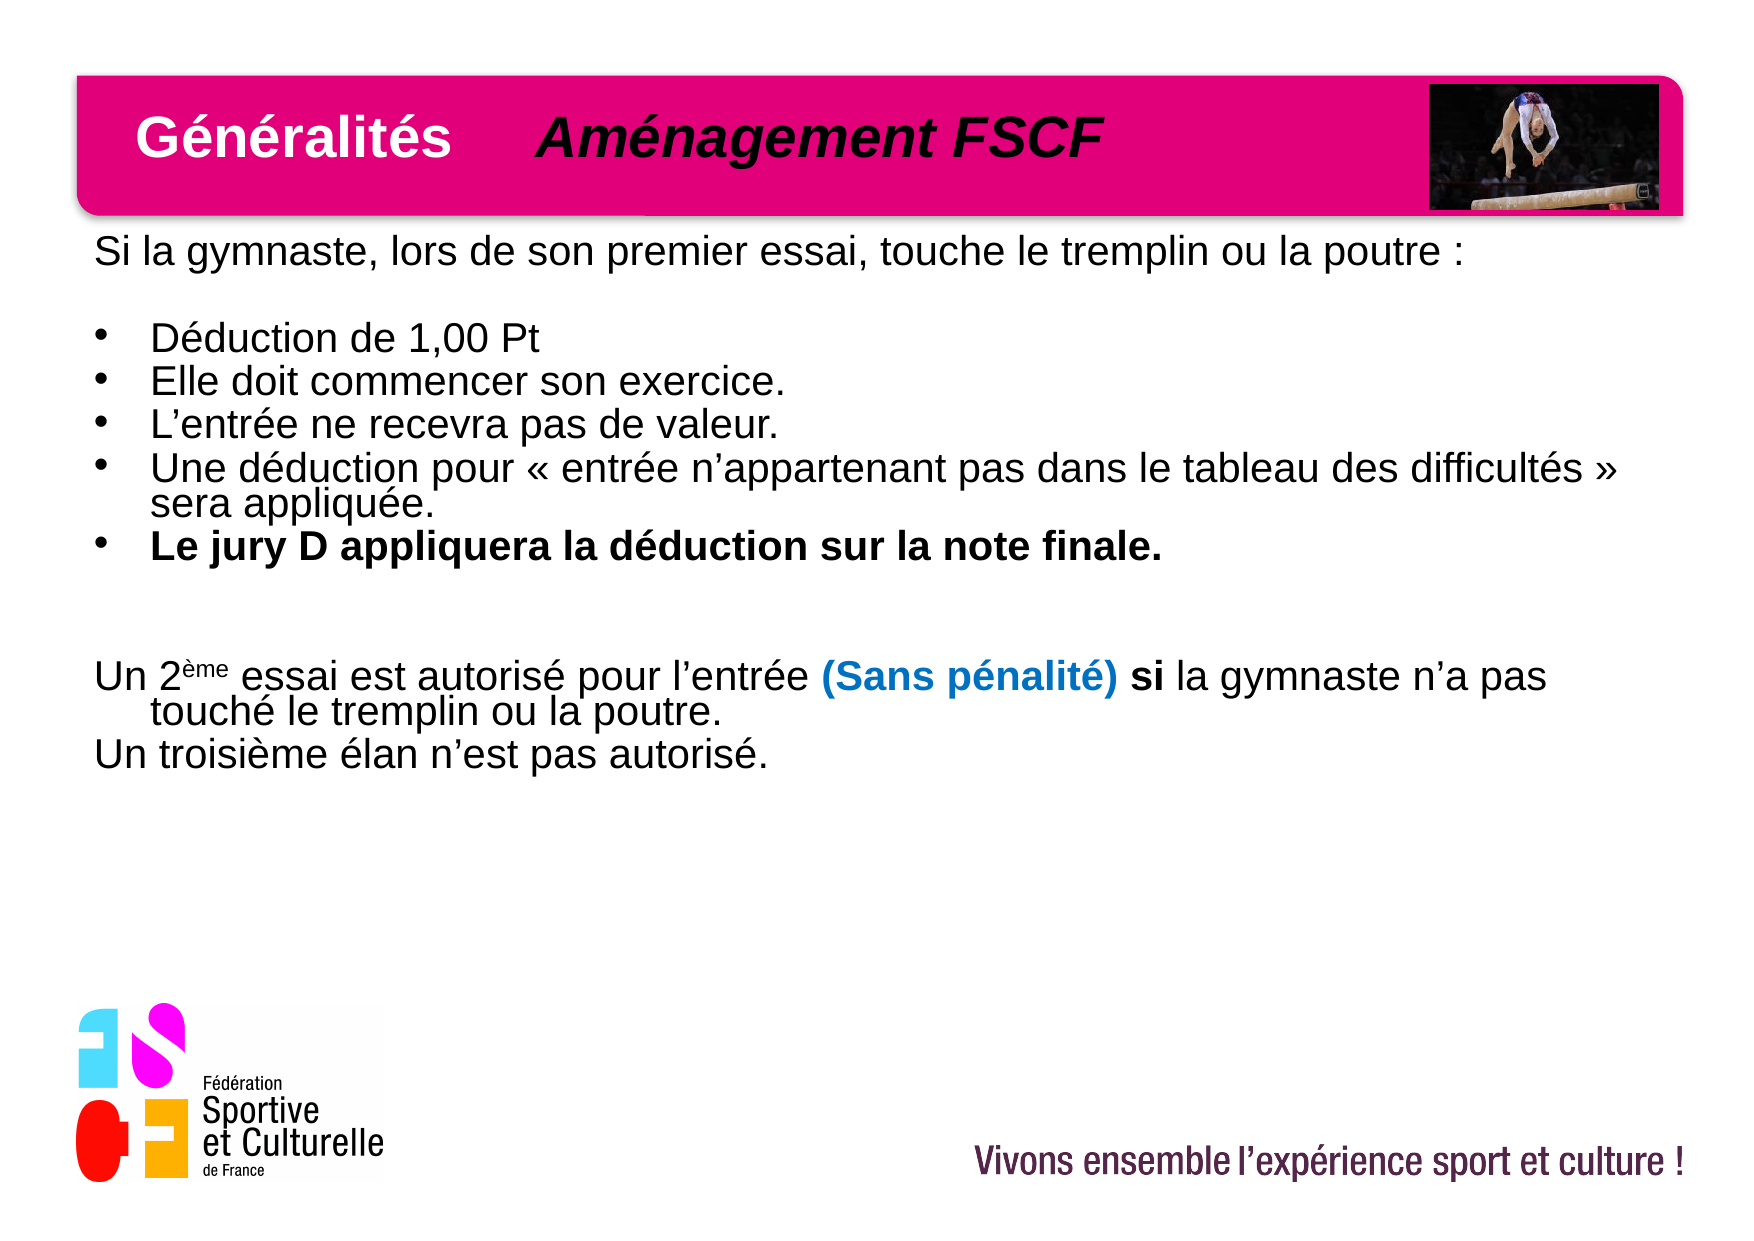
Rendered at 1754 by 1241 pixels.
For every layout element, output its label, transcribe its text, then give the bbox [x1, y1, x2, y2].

title Généralités Aménagement FSCF [76, 75, 1684, 216]
picture [1429, 84, 1659, 211]
text_box Si la gymnaste, lors de son premier essai, touche le tremplin ou la poutre : Déduction de 1,00 Pt Elle doit commencer son exercice. L’entrée ne recevra pas de valeur. Une déduction pour « entrée n’appartenant pas dans le tableau des difficultés » sera appliquée. Le jury D appliquera la déduction sur la note finale. Un 2ème essai est autorisé pour l’entrée (Sans pénalité) si la gymnaste n’a pas touché le tremplin ou la poutre. Un troisième élan n’est pas autorisé. [76, 229, 1684, 1220]
